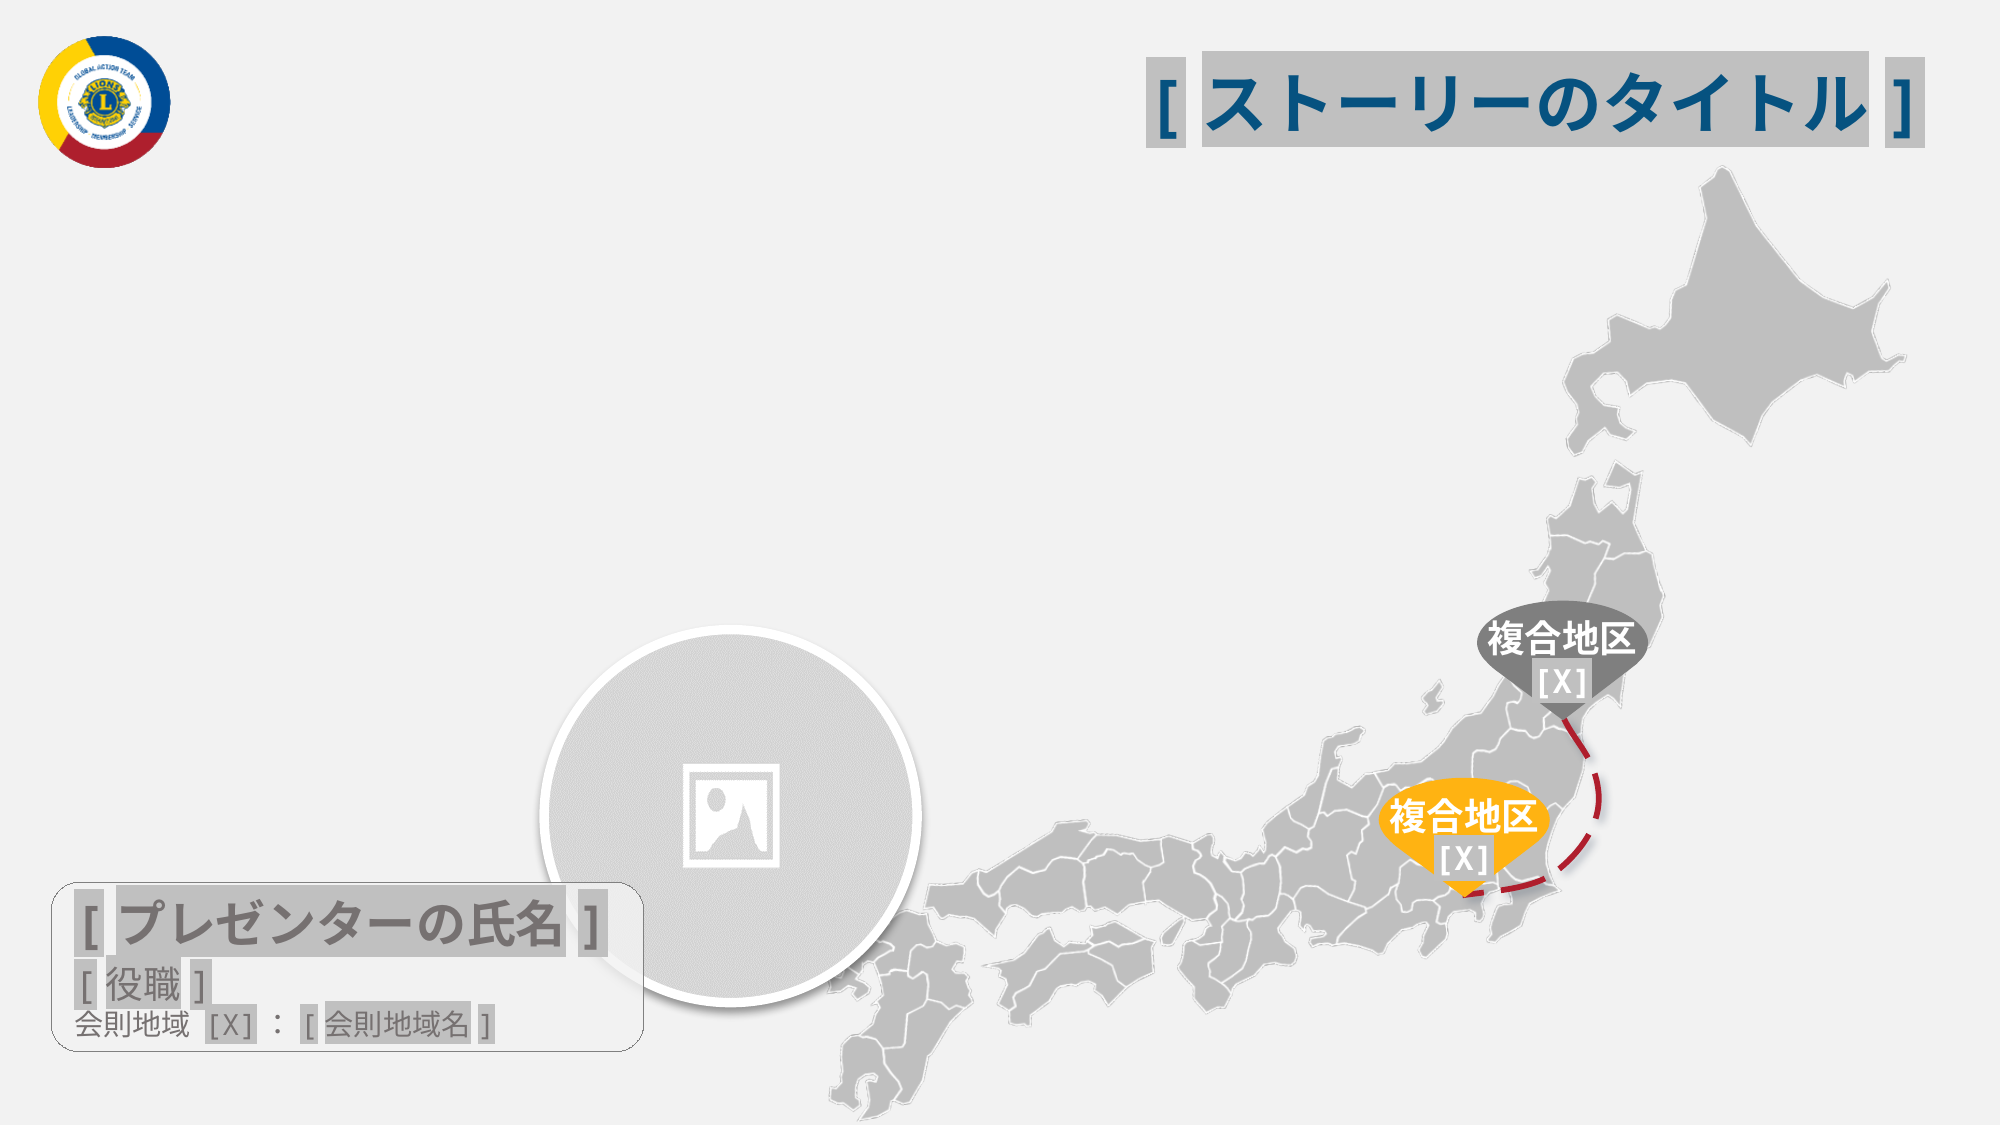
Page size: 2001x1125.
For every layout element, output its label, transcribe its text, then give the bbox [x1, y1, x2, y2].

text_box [1378, 777, 1550, 898]
text_box [ストーリーのタイトル] [580, 54, 1940, 192]
picture [27, 25, 181, 179]
text_box [プレゼンターの氏名] [役職] 会則地域 [X]：[会則地域名] [51, 882, 644, 1052]
picture [711, 192, 1997, 1125]
text_box [543, 628, 763, 1004]
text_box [1476, 600, 1649, 721]
